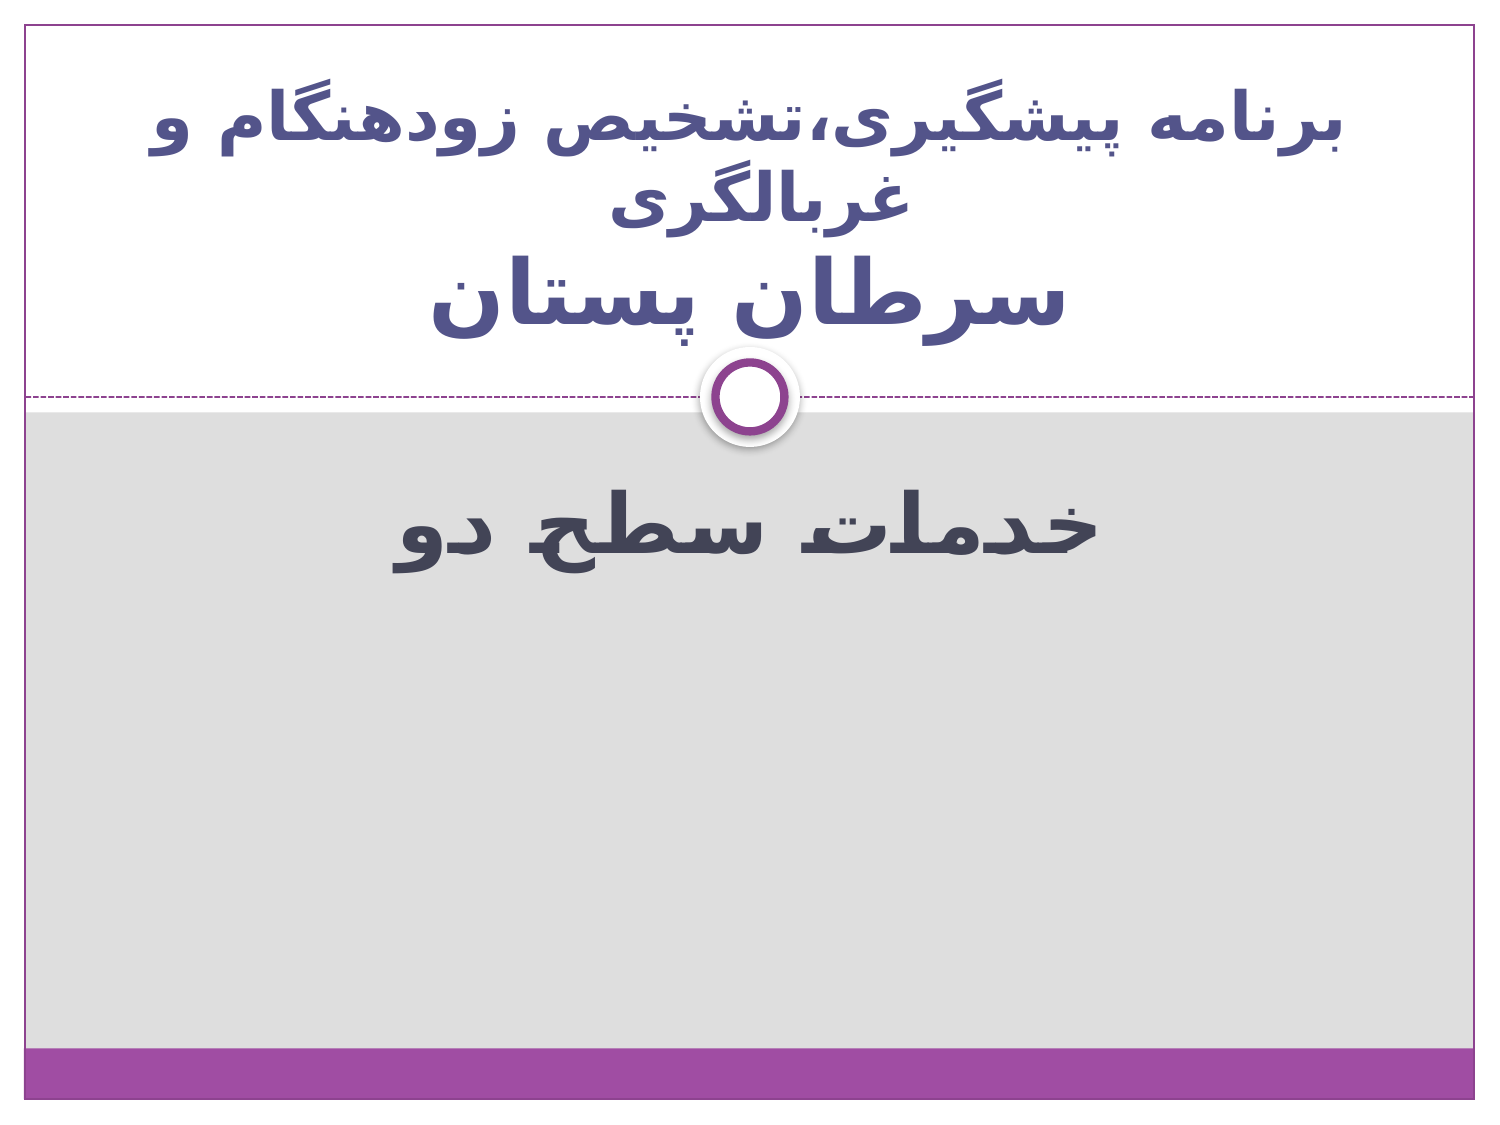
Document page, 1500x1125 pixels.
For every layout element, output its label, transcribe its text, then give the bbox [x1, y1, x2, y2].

subtitle خدمات سطح دو [225, 462, 1275, 750]
title برنامه پیشگیری،تشخیص زودهنگام و غربالگری سرطان پستان [112, 62, 1388, 350]
